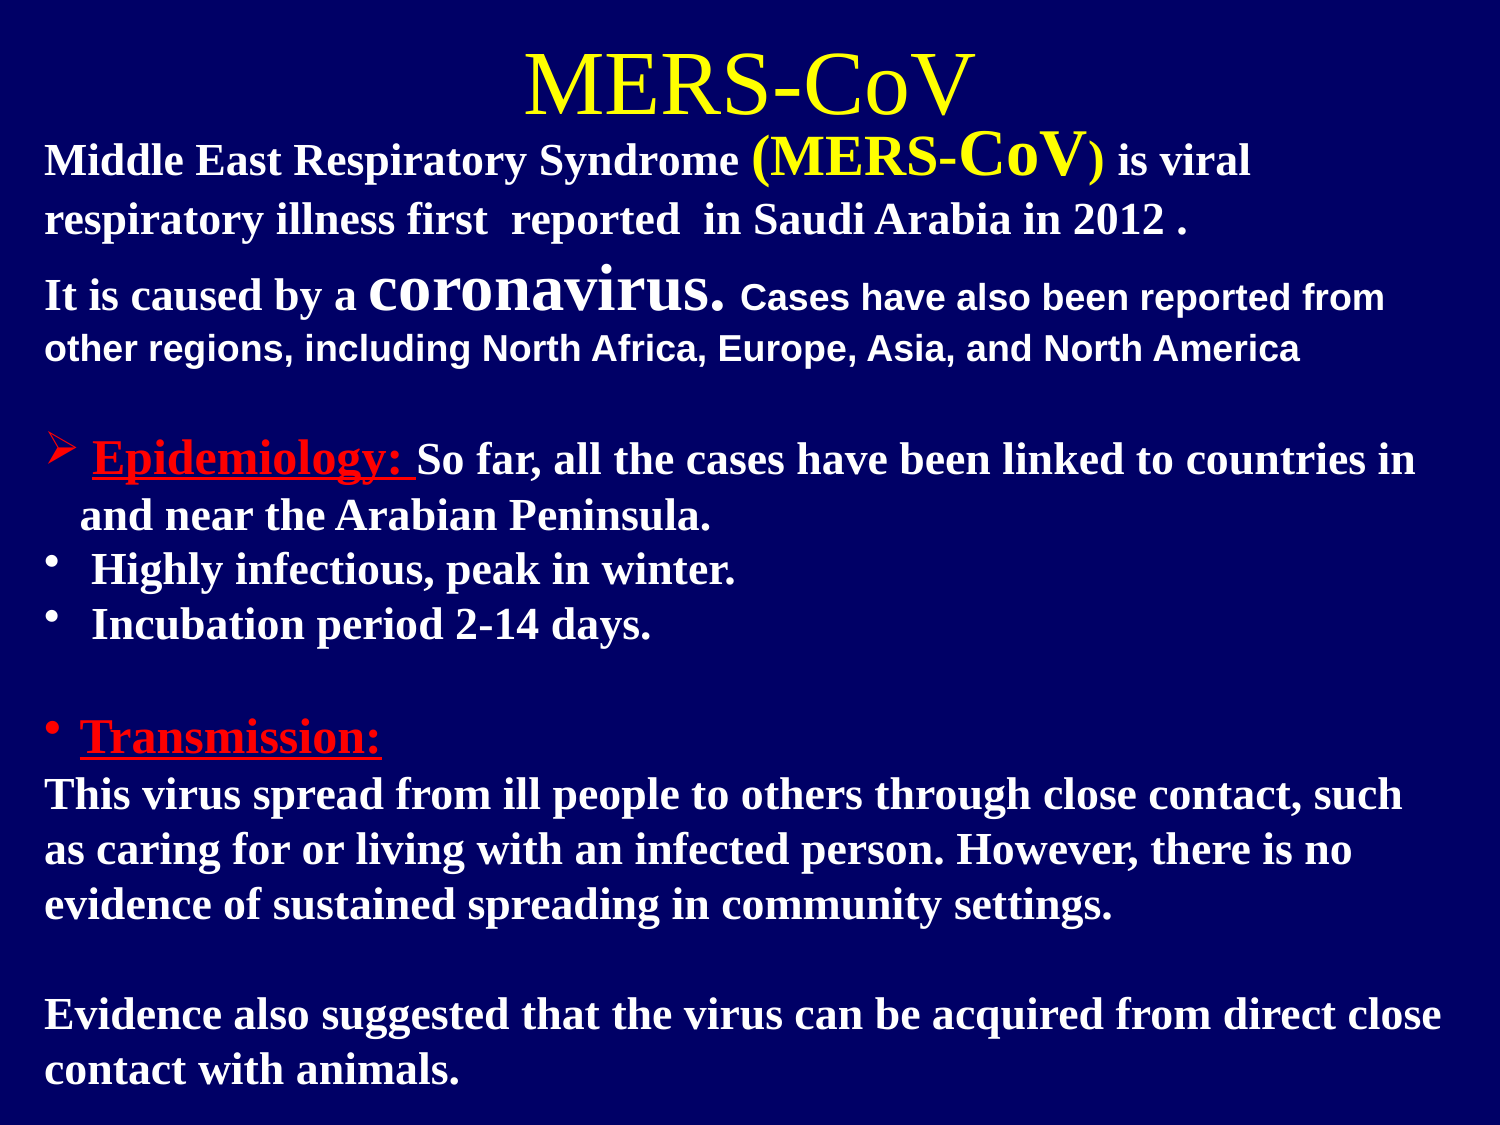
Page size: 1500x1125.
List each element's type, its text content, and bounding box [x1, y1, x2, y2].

title MERS-CoV [74, 6, 1426, 101]
text_box Middle East Respiratory Syndrome (MERS-CoV) is viral respiratory illness first reported in Saudi Arabia in 2012 . It is caused by a coronavirus. Cases have also been reported from other regions, including North Africa, Europe, Asia, and North America Epidemiology: So far, all the cases have been linked to countries in and near the Arabian Peninsula. Highly infectious, peak in winter. Incubation period 2-14 days. Transmission: This virus spread from ill people to others through close contact, such as caring for or living with an infected person. However, there is no evidence of sustained spreading in community settings. Evidence also suggested that the virus can be acquired from direct close contact with animals. [29, 101, 1459, 1125]
